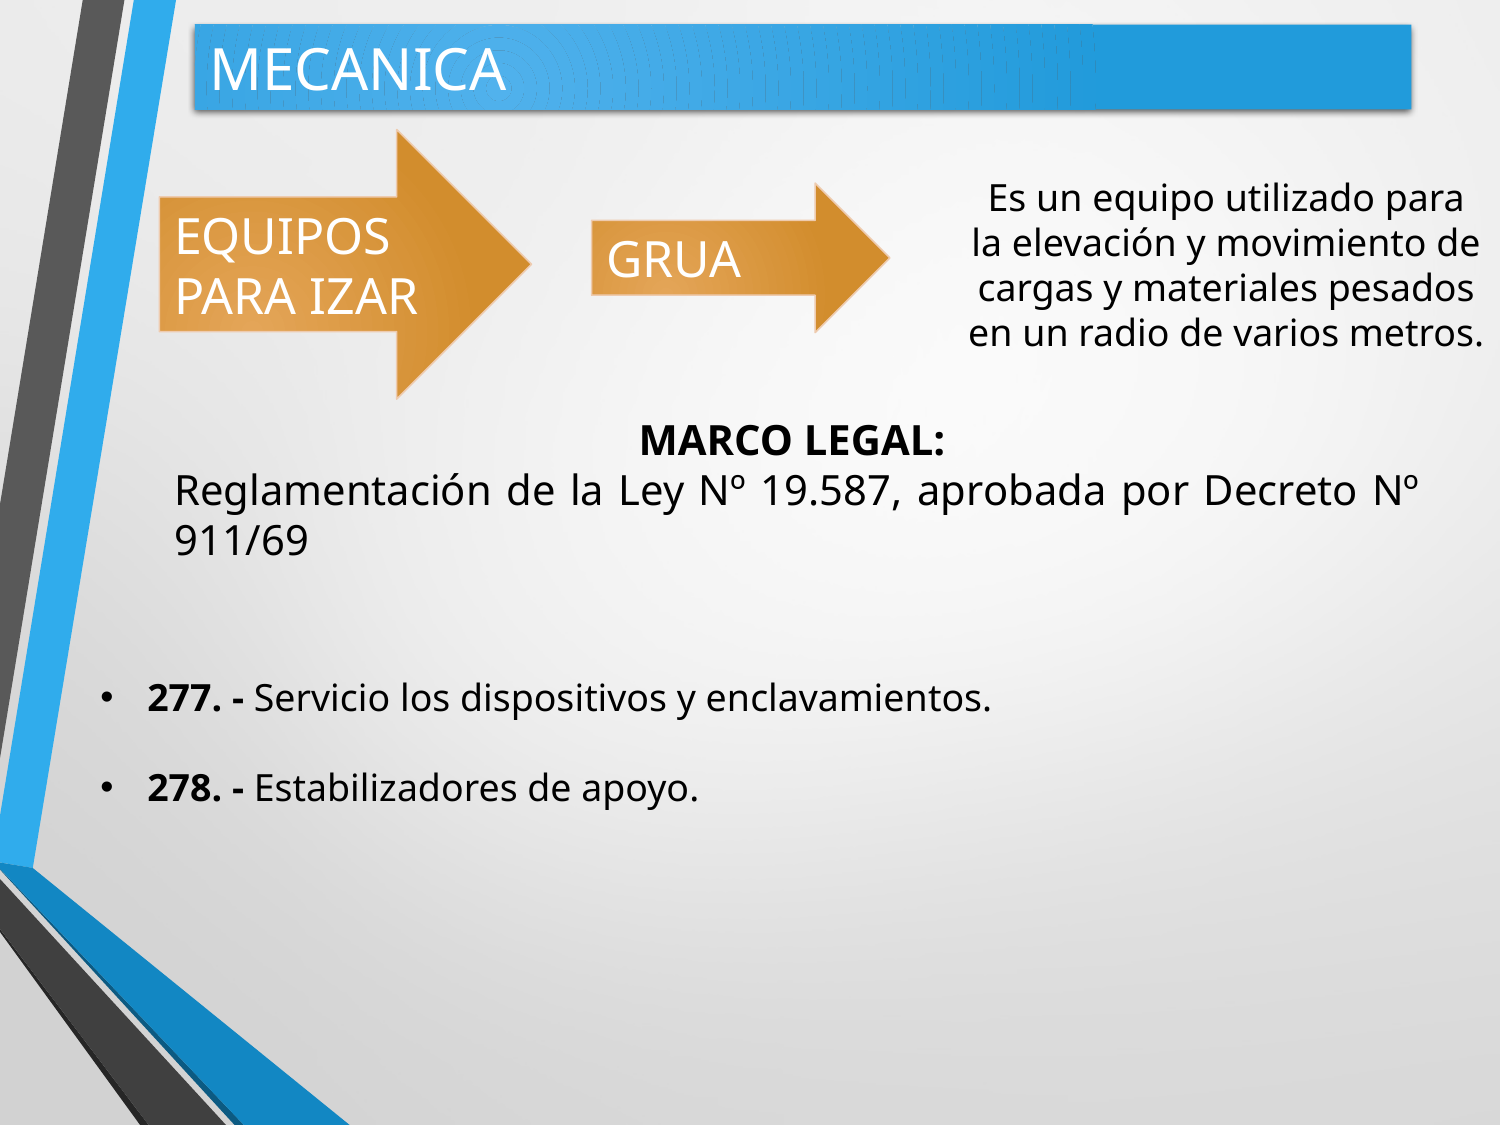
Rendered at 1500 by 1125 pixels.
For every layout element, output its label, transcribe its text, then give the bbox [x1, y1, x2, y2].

text_box GRUA [590, 182, 891, 334]
text_box MARCO LEGAL: Reglamentación de la Ley Nº 19.587, aprobada por Decreto Nº 911/69 [159, 406, 1435, 571]
text_box 277. - Servicio los dispositivos y enclavamientos. 278. - Estabilizadores de apoyo. [85, 666, 1500, 817]
text_box Es un equipo utilizado para la elevación y movimiento de cargas y materiales pesados en un radio de varios metros. [952, 166, 1500, 362]
text_box EQUIPOS PARA IZAR [158, 128, 533, 400]
text_box MECANICA [194, 24, 1412, 110]
